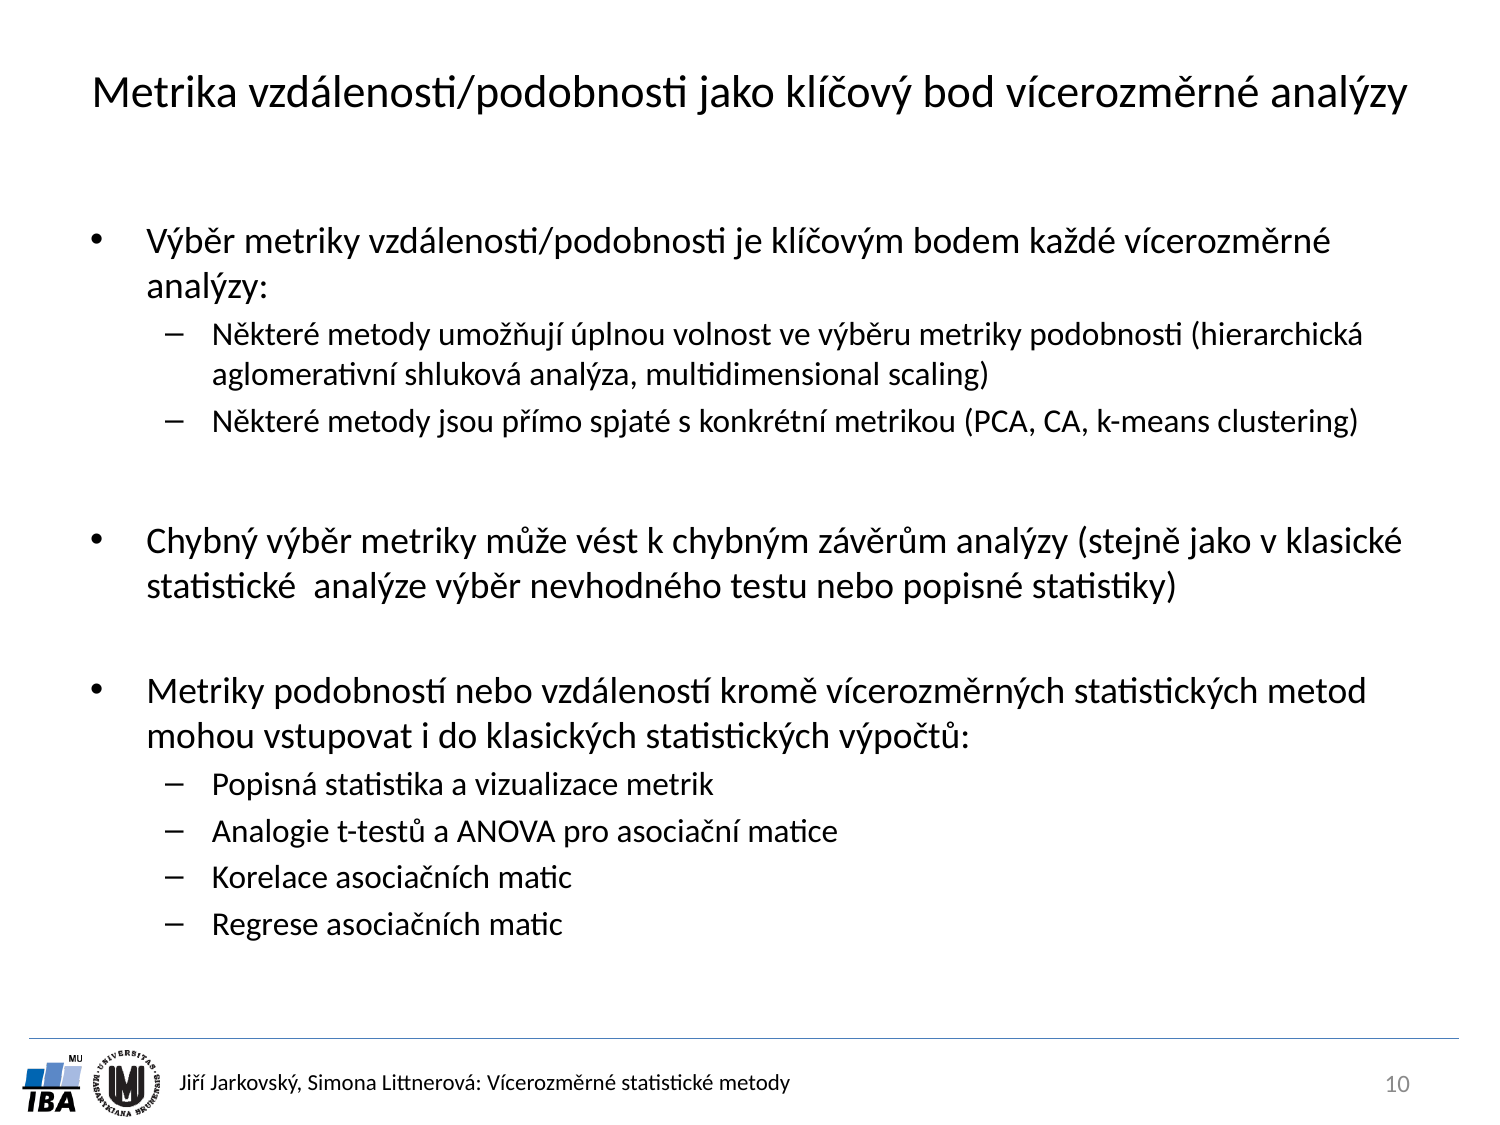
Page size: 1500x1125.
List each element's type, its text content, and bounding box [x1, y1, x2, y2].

title Metrika vzdálenosti/podobnosti jako klíčový bod vícerozměrné analýzy [75, 42, 1425, 135]
picture [93, 1050, 160, 1117]
picture [22, 1055, 82, 1112]
list Výběr metriky vzdálenosti/podobnosti je klíčovým bodem každé vícerozměrné analýzy: Některé metody umožňují úplnou volnost ve výběru metriky podobnosti (hierarchická aglomerativní shluková analýza, multidimensional scaling) Některé metody jsou přímo spjaté s konkrétní metrikou (PCA, CA, k-means clustering) Chybný výběr metriky může vést k chybným závěrům analýzy (stejně jako v klasické statistické analýze výběr nevhodného testu nebo popisné statistiky) Metriky podobností nebo vzdáleností kromě vícerozměrných statistických metod mohou vstupovat i do klasických statistických výpočtů: Popisná statistika a vizualizace metrik Analogie t-testů a ANOVA pro asociační matice Korelace asociačních matic Regrese asociačních matic [75, 208, 1425, 1005]
slide_number 10 [1074, 1052, 1425, 1113]
